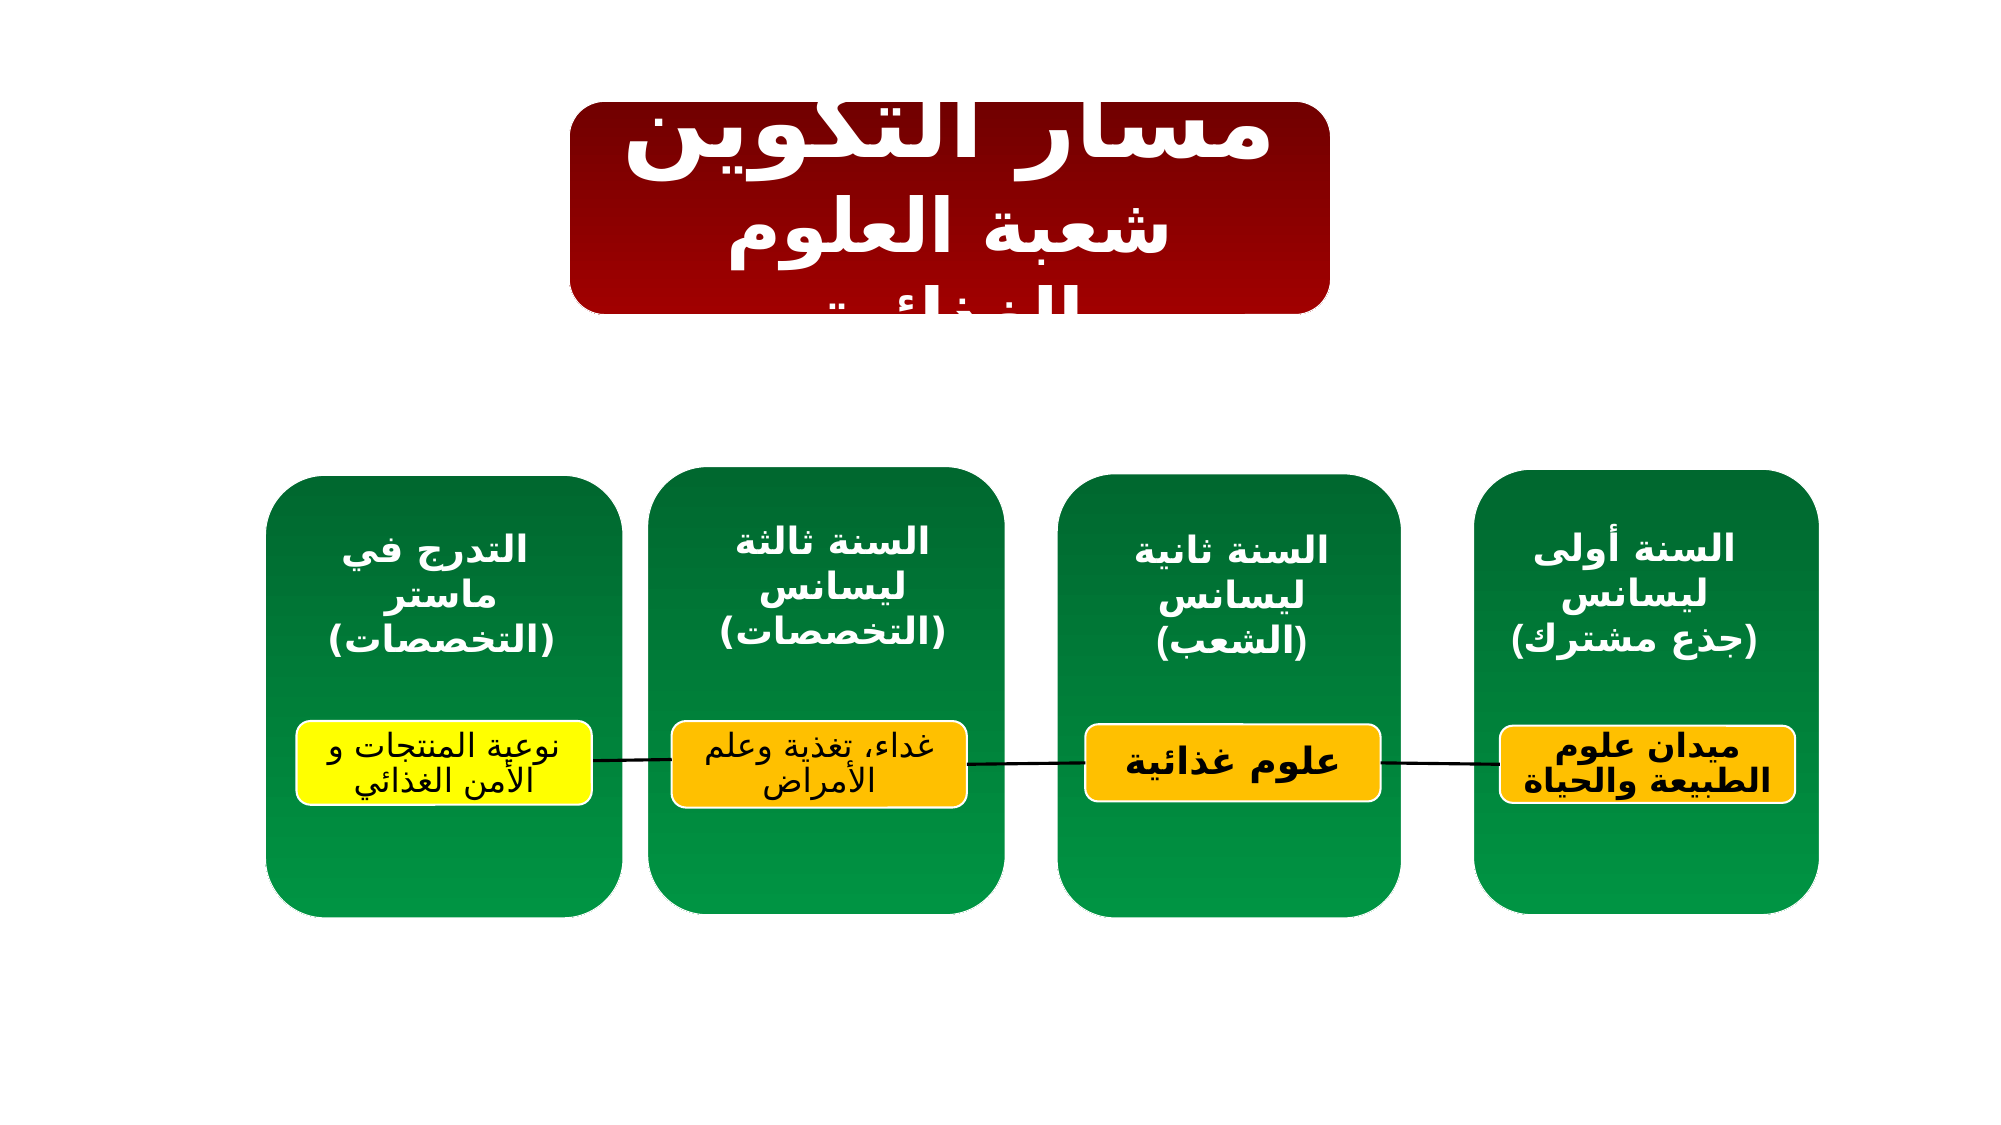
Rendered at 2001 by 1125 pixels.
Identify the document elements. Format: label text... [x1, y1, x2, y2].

text_box السنة ثانية ليسانس (الشعب) [1069, 519, 1395, 669]
text_box علوم غذائية [1084, 723, 1382, 803]
text_box [1473, 468, 1821, 916]
text_box السنة أولى ليسانس (جذع مشترك) [1473, 516, 1796, 667]
text_box [647, 762, 1006, 916]
text_box [1056, 473, 1403, 761]
text_box [647, 466, 1006, 762]
text_box نوعية المنتجات و الأمن الغذائي [295, 719, 593, 806]
text_box ميدان علوم الطبيعة والحياة [1498, 724, 1797, 804]
text_box التدرج في ماستر (التخصصات) [279, 518, 604, 668]
text_box مسار التكوين شعبة العلوم الغذائية [568, 100, 1332, 316]
text_box السنة ثالثة ليسانس (التخصصات) [670, 509, 996, 660]
text_box [1056, 765, 1403, 919]
text_box غداء، تغذية وعلم الأمراض [670, 720, 968, 809]
text_box [264, 474, 624, 919]
